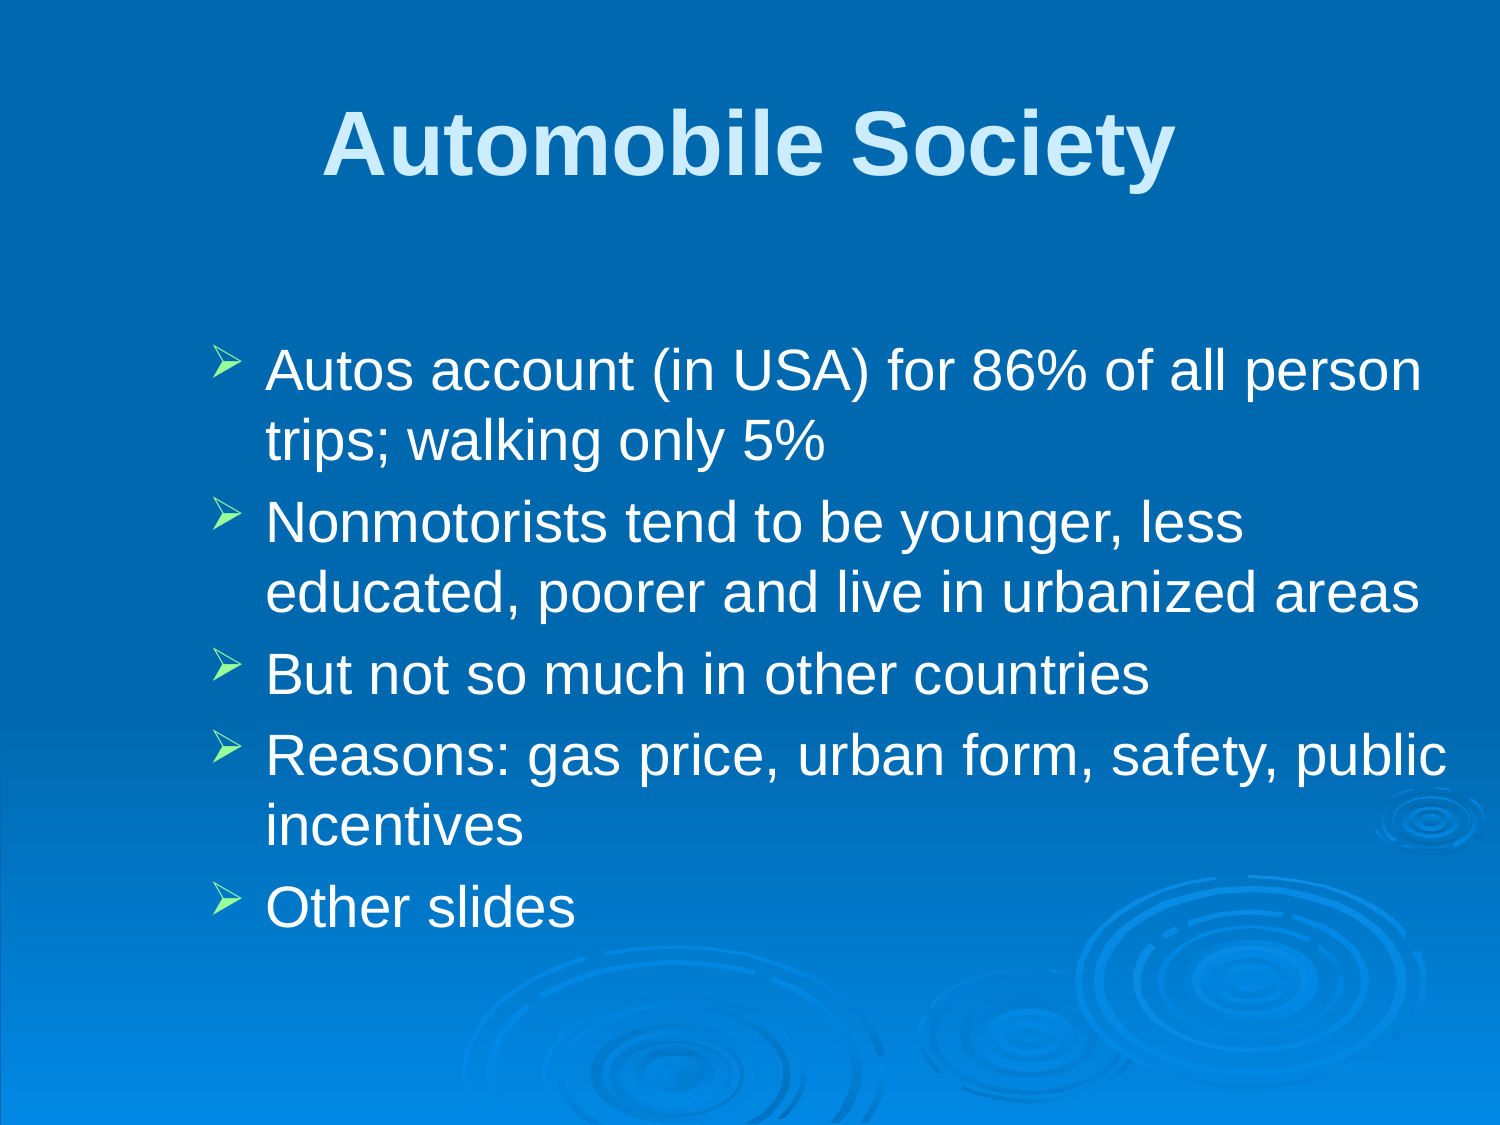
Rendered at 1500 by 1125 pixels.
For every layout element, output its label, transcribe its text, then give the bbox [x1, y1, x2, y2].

list Autos account (in USA) for 86% of all person trips; walking only 5% Nonmotorists tend to be younger, less educated, poorer and live in urbanized areas But not so much in other countries Reasons: gas price, urban form, safety, public incentives Other slides [193, 324, 1470, 1001]
title Automobile Society [74, 45, 1426, 233]
